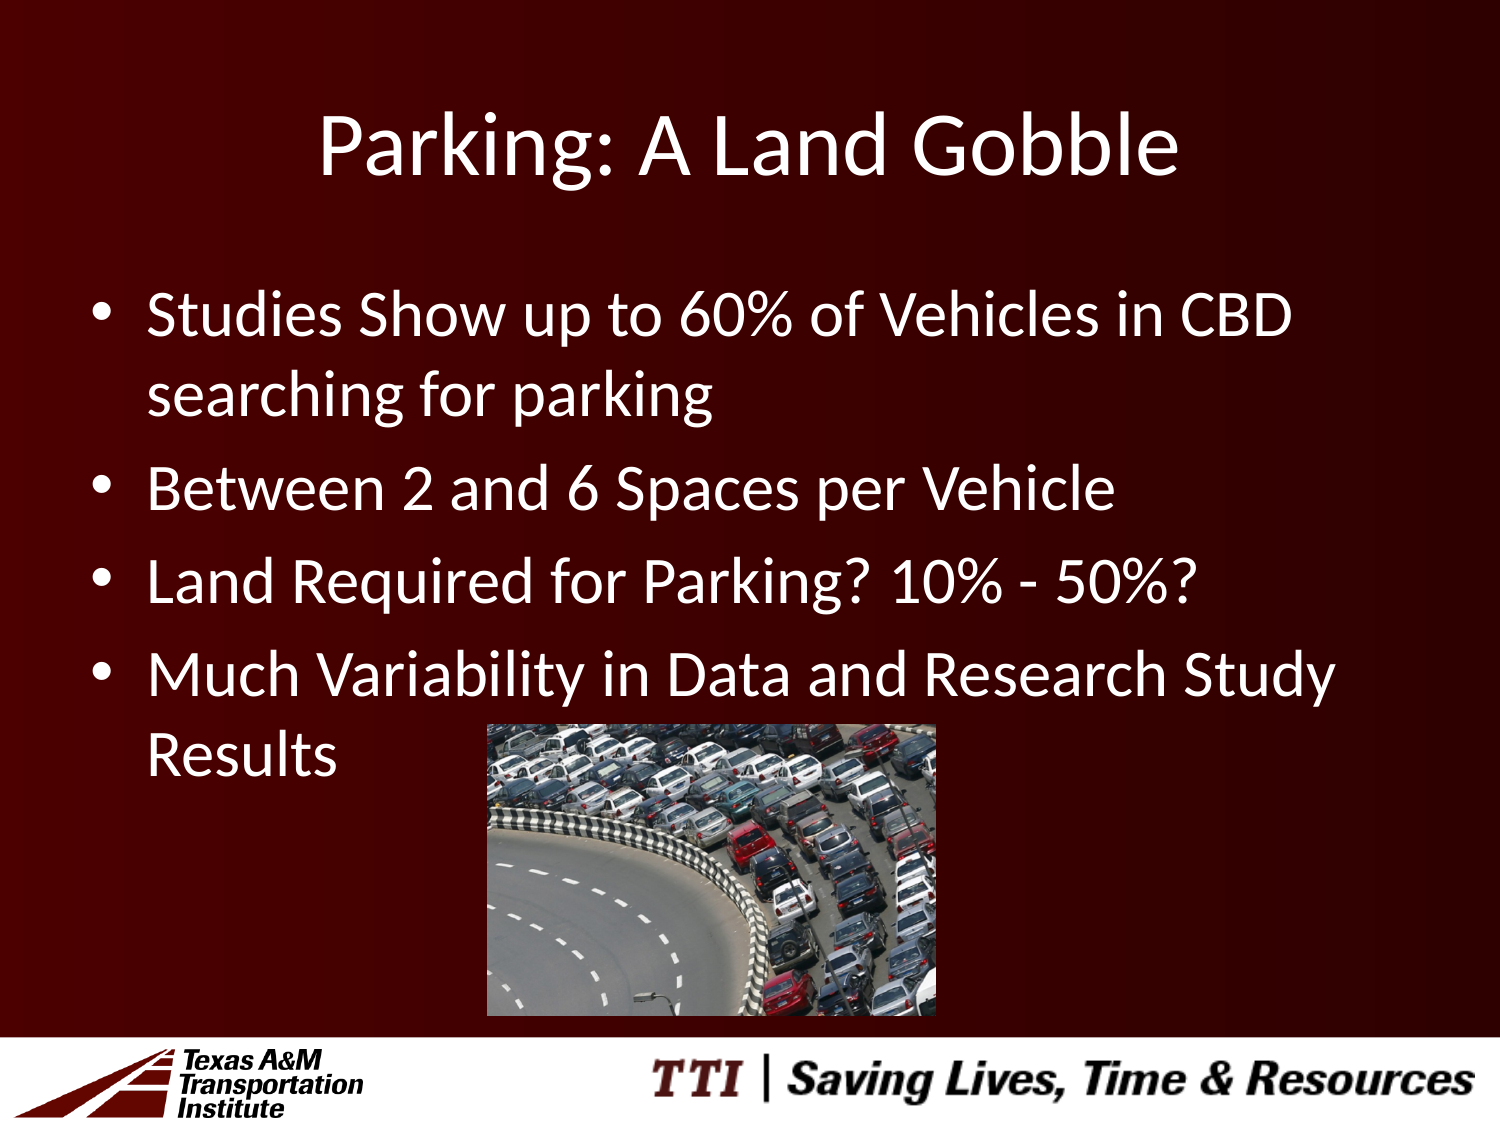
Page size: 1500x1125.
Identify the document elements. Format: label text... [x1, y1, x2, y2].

picture [650, 1049, 1475, 1109]
picture [487, 724, 936, 1016]
list Studies Show up to 60% of Vehicles in CBD searching for parking Between 2 and 6 Spaces per Vehicle Land Required for Parking? 10% - 50%? Much Variability in Data and Research Study Results [75, 262, 1425, 1005]
picture [13, 1049, 363, 1118]
title Parking: A Land Gobble [75, 45, 1425, 233]
